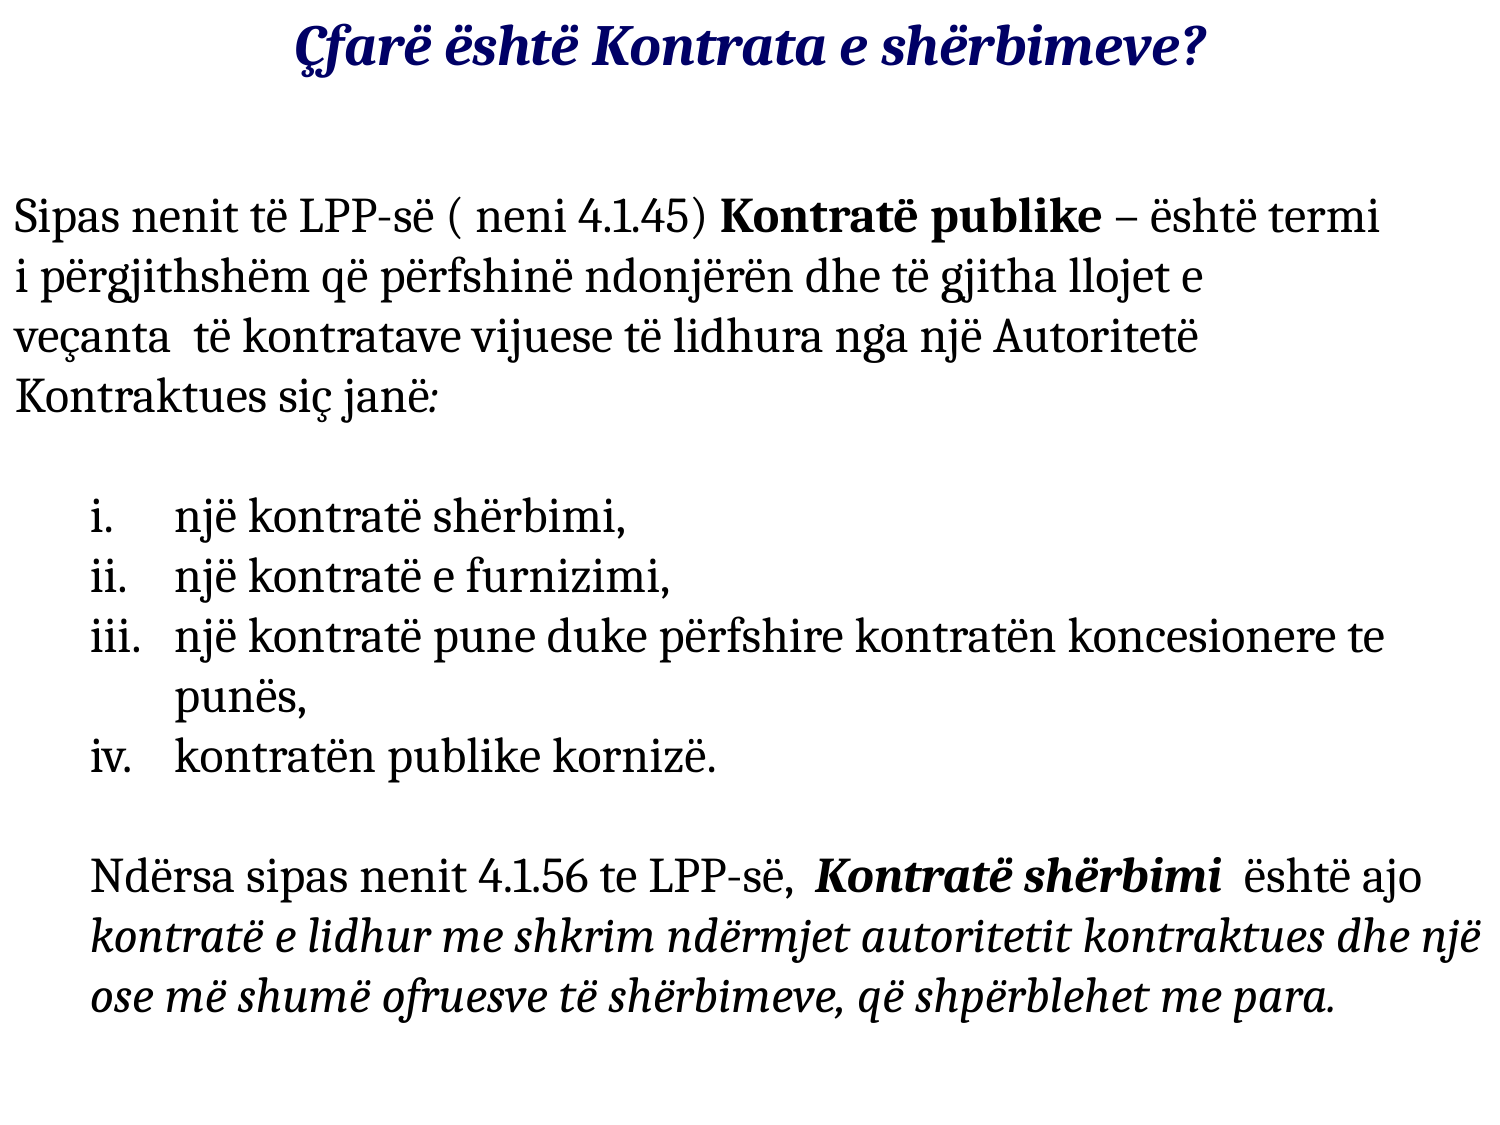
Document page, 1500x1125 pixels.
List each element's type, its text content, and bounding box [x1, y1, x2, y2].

text_box Çfarë është Kontrata e shërbimeve? [0, 0, 1500, 150]
text_box Sipas nenit të LPP-së ( neni 4.1.45) Kontratë publike – është termi i përgjithshëm që përfshinë ndonjërën dhe të gjitha llojet e veçanta të kontratave vijuese të lidhura nga një Autoritetë Kontraktues siç janë: një kontratë shërbimi, një kontratë e furnizimi, një kontratë pune duke përfshire kontratën koncesionere te punës, kontratën publike kornizë. Ndërsa sipas nenit 4.1.56 te LPP-së, Kontratë shërbimi është ajo kontratë e lidhur me shkrim ndërmjet autoritetit kontraktues dhe një ose më shumë ofruesve të shërbimeve, që shpërblehet me para. [0, 174, 1500, 1090]
